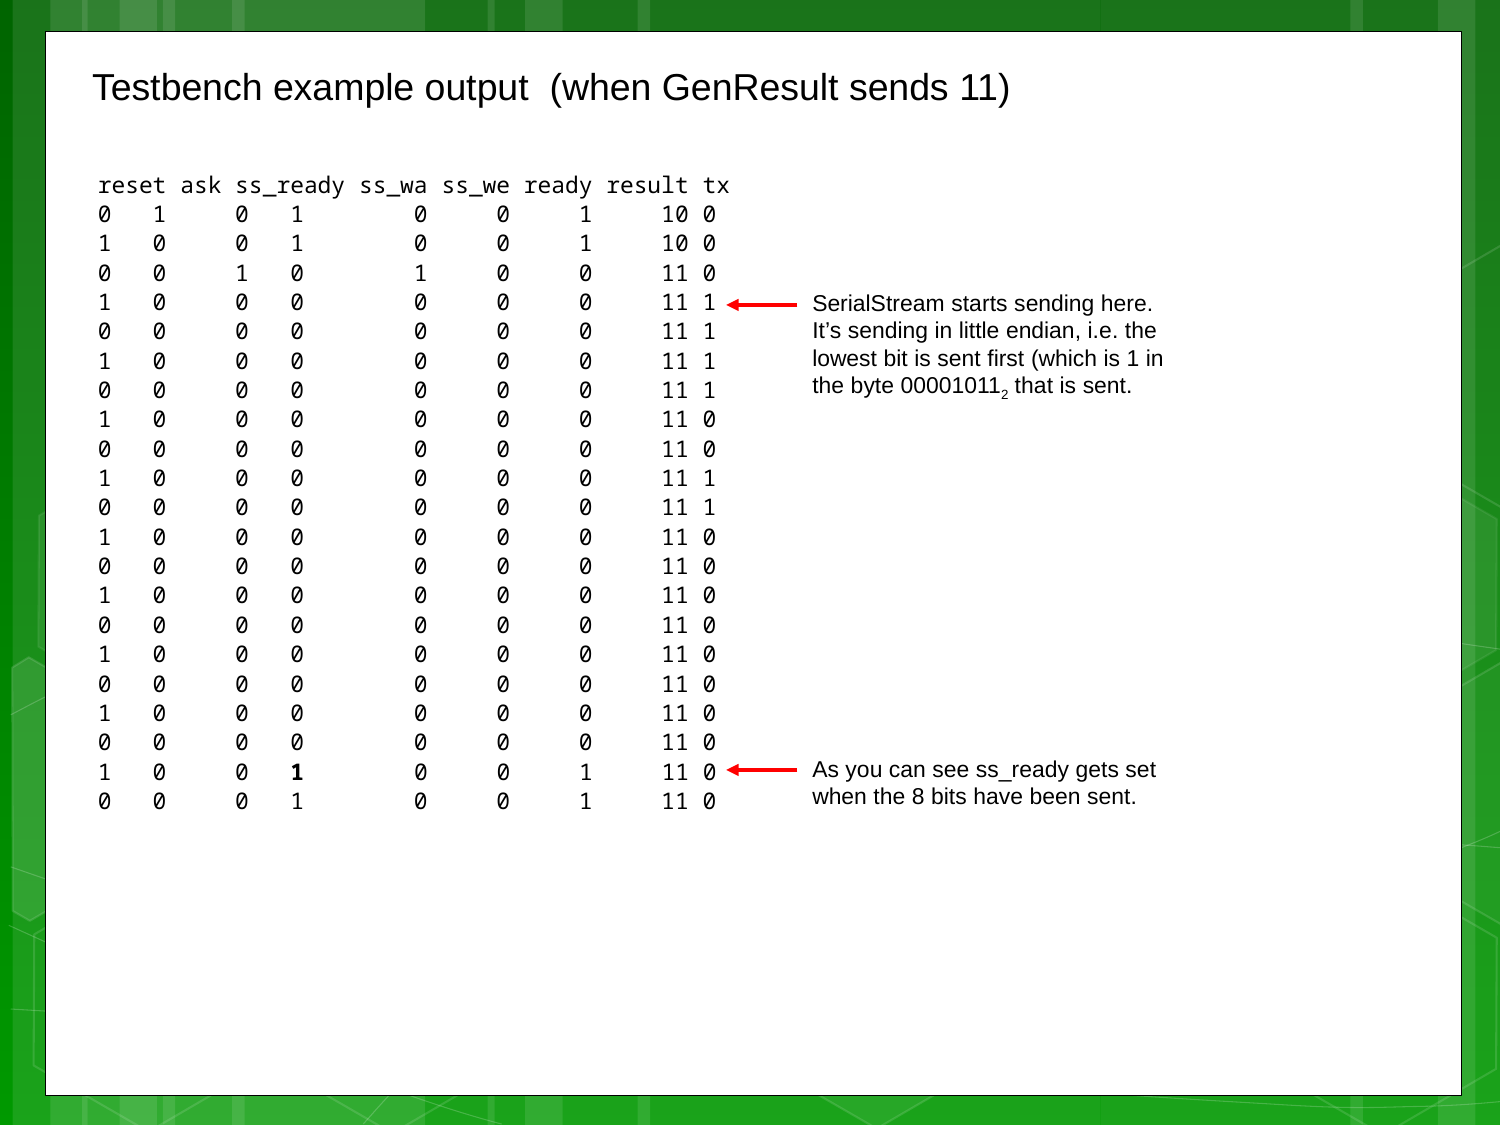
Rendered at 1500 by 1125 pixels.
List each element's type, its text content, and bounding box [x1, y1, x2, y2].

text_box reset ask ss_ready ss_wa ss_we ready result tx 0 1 0 1 0 0 1 10 0 1 0 0 1 0 0 1 10 0 0 0 1 0 1 0 0 11 0 1 0 0 0 0 0 0 11 1 0 0 0 0 0 0 0 11 1 1 0 0 0 0 0 0 11 1 0 0 0 0 0 0 0 11 1 1 0 0 0 0 0 0 11 0 0 0 0 0 0 0 0 11 0 1 0 0 0 0 0 0 11 1 0 0 0 0 0 0 0 11 1 1 0 0 0 0 0 0 11 0 0 0 0 0 0 0 0 11 0 1 0 0 0 0 0 0 11 0 0 0 0 0 0 0 0 11 0 1 0 0 0 0 0 0 11 0 0 0 0 0 0 0 0 11 0 1 0 0 0 0 0 0 11 0 0 0 0 0 0 0 0 11 0 1 0 0 1 0 0 1 11 0 0 0 0 1 0 0 1 11 0 [83, 160, 837, 822]
text_box As you can see ss_ready gets set when the 8 bits have been sent. [797, 747, 1201, 817]
text_box SerialStream starts sending here. It’s sending in little endian, i.e. the lowest bit is sent first (which is 1 in the byte 000010112 that is sent. [797, 280, 1201, 410]
text_box Testbench example output (when GenResult sends 11) [77, 55, 1026, 116]
